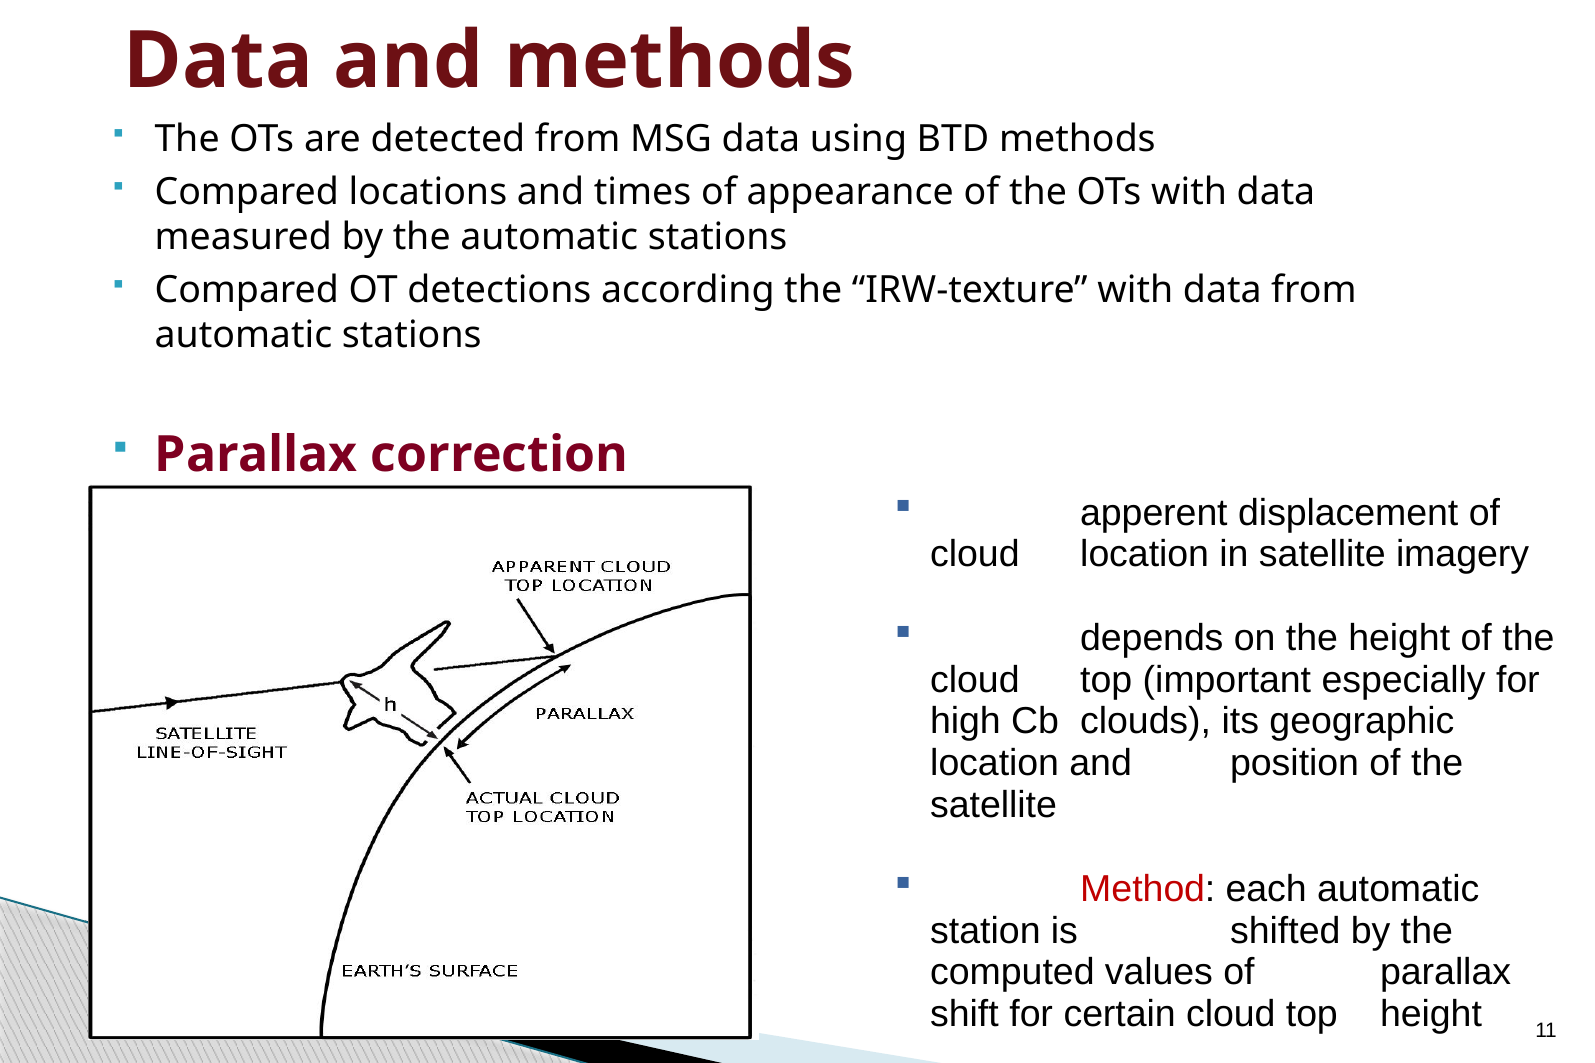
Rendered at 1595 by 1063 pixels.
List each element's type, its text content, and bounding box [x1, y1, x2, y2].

slide_number 11 [1507, 993, 1572, 1050]
picture [88, 483, 759, 1040]
title Data and methods [88, 0, 1524, 111]
text_box apperent displacement of cloud location in satellite imagery depends on the height of the cloud top (important especially for high Cb clouds), its geographic location and position of the satellite Method: each automatic station is shifted by the computed values of parallax shift for certain cloud top height [879, 484, 1595, 1063]
list The OTs are detected from MSG data using BTD methods Compared locations and times of appearance of the OTs with data measured by the automatic stations Compared OT detections according the “IRW-texture” with data from automatic stations Parallax correction [79, 106, 1515, 932]
